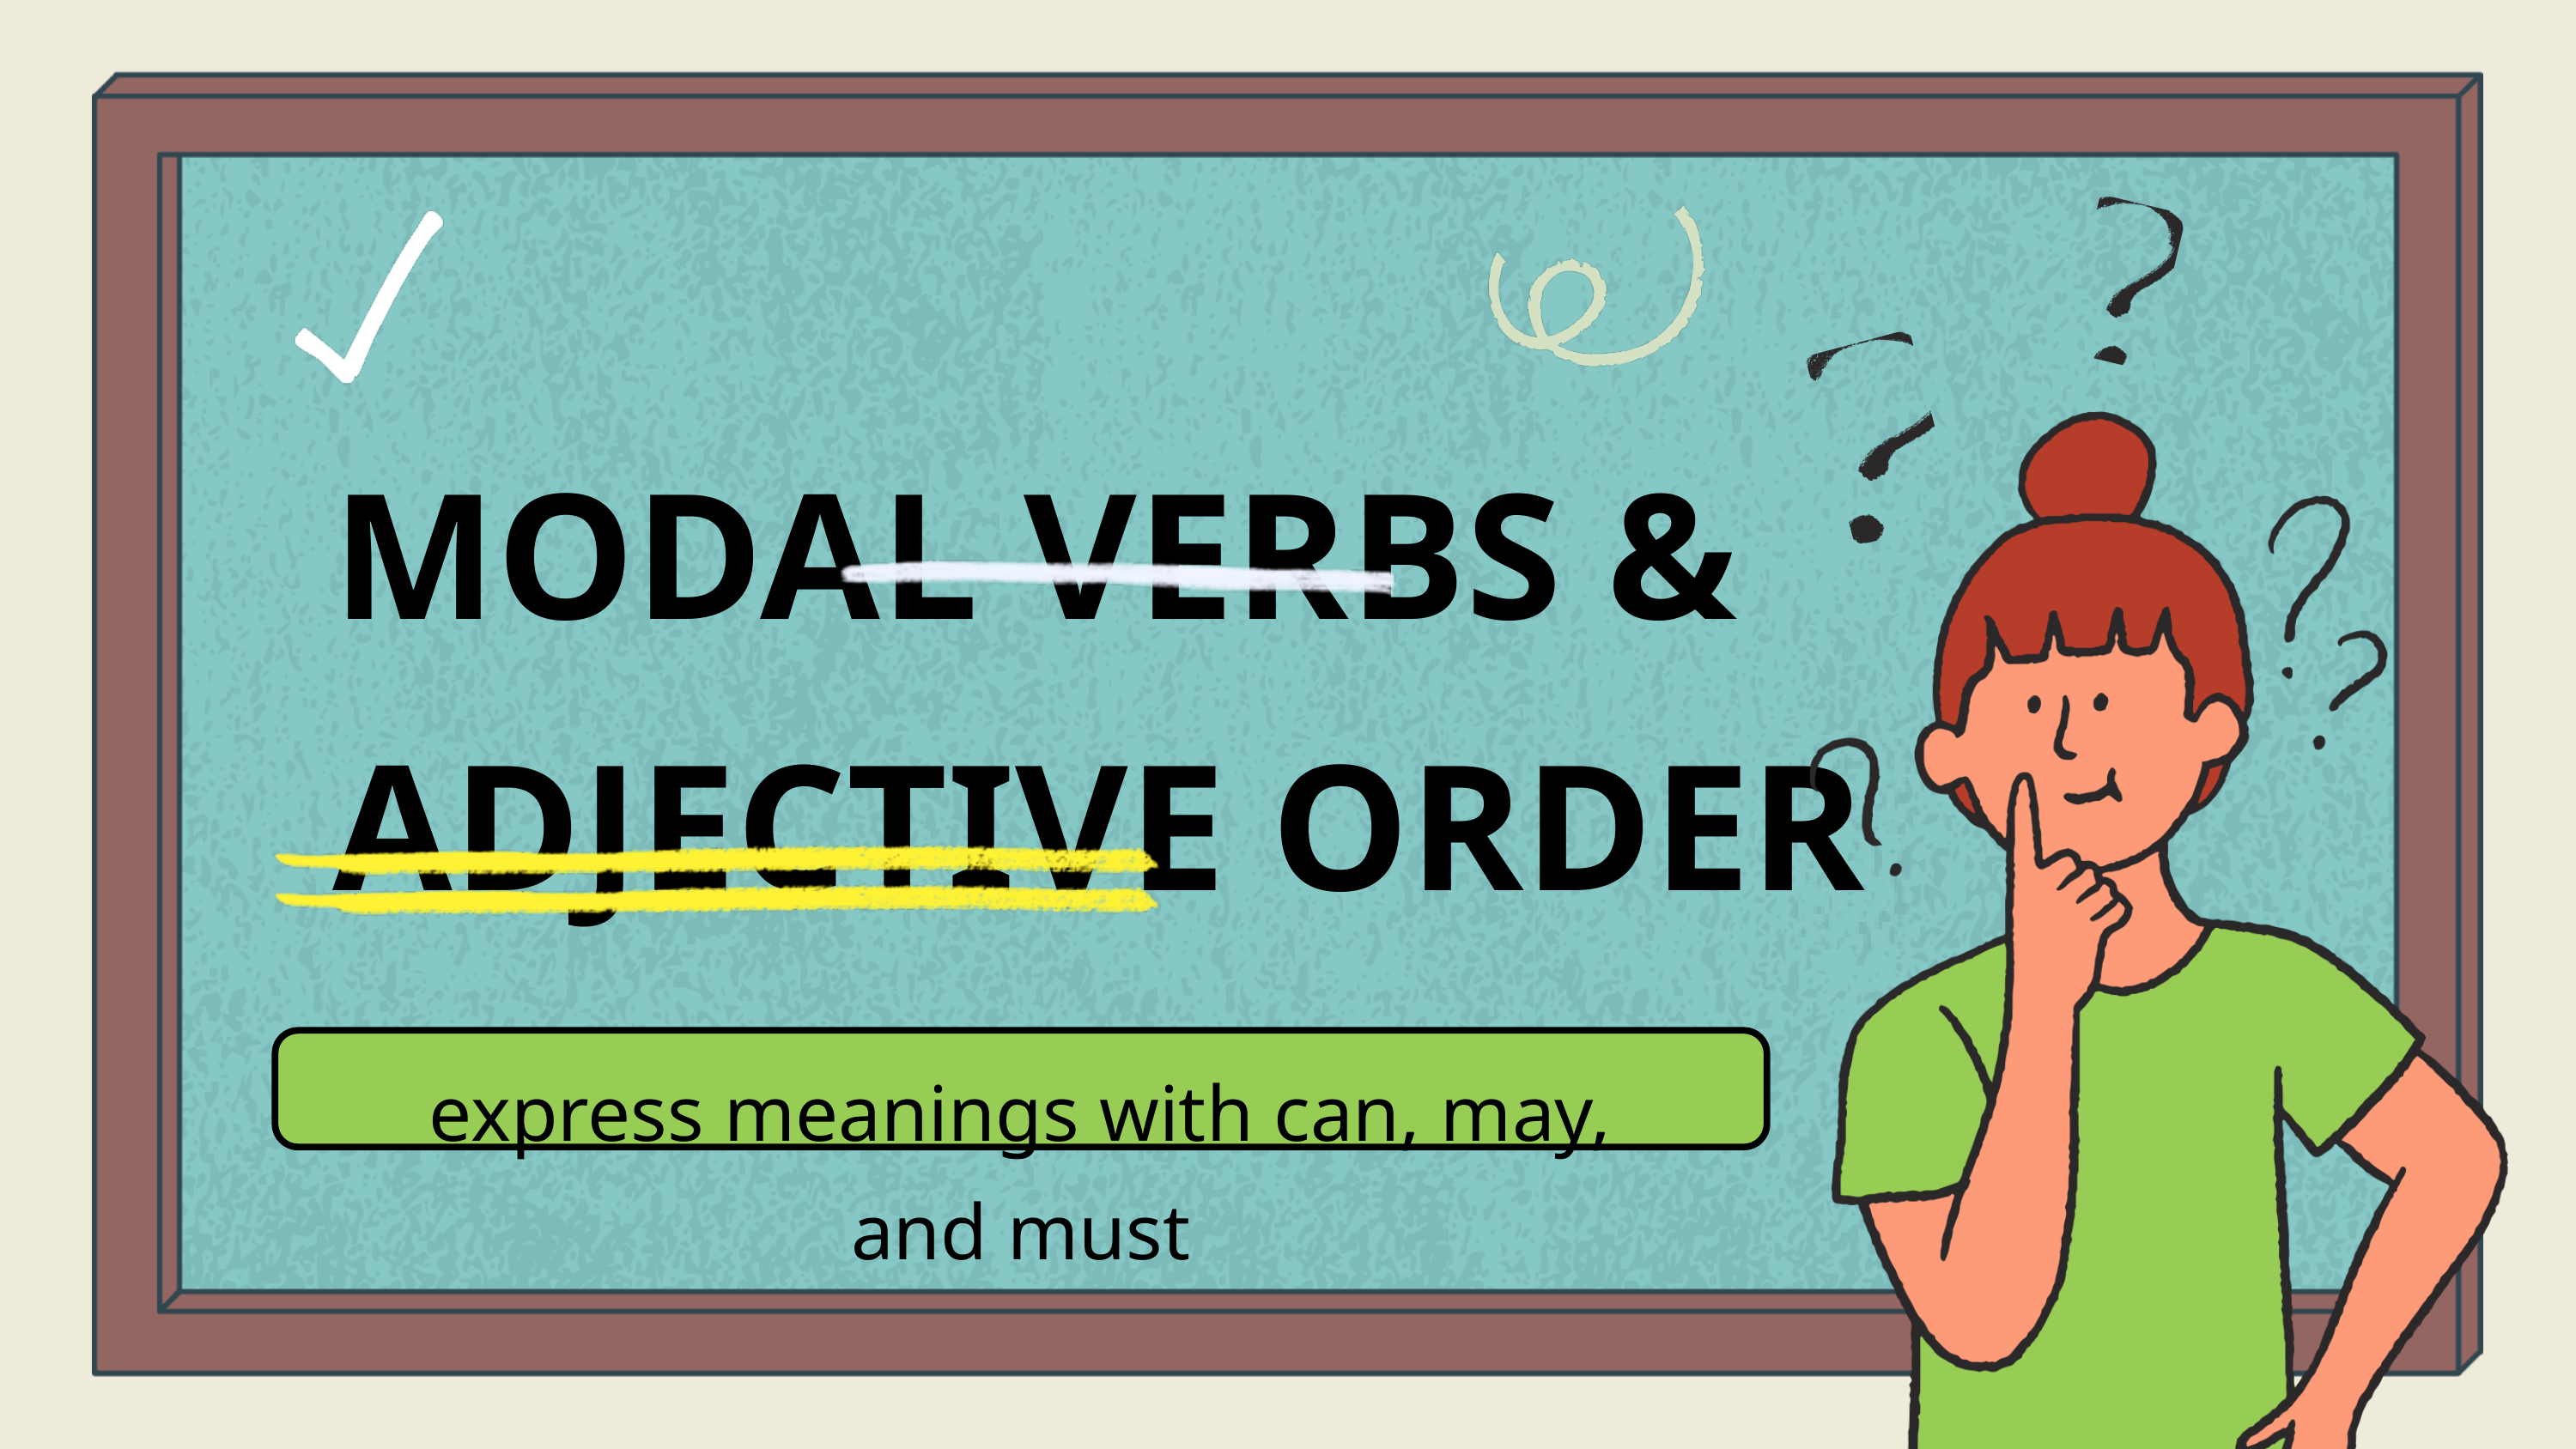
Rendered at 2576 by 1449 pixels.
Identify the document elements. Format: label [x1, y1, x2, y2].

text_box [275, 1018, 1767, 1148]
picture [92, 70, 2510, 1449]
